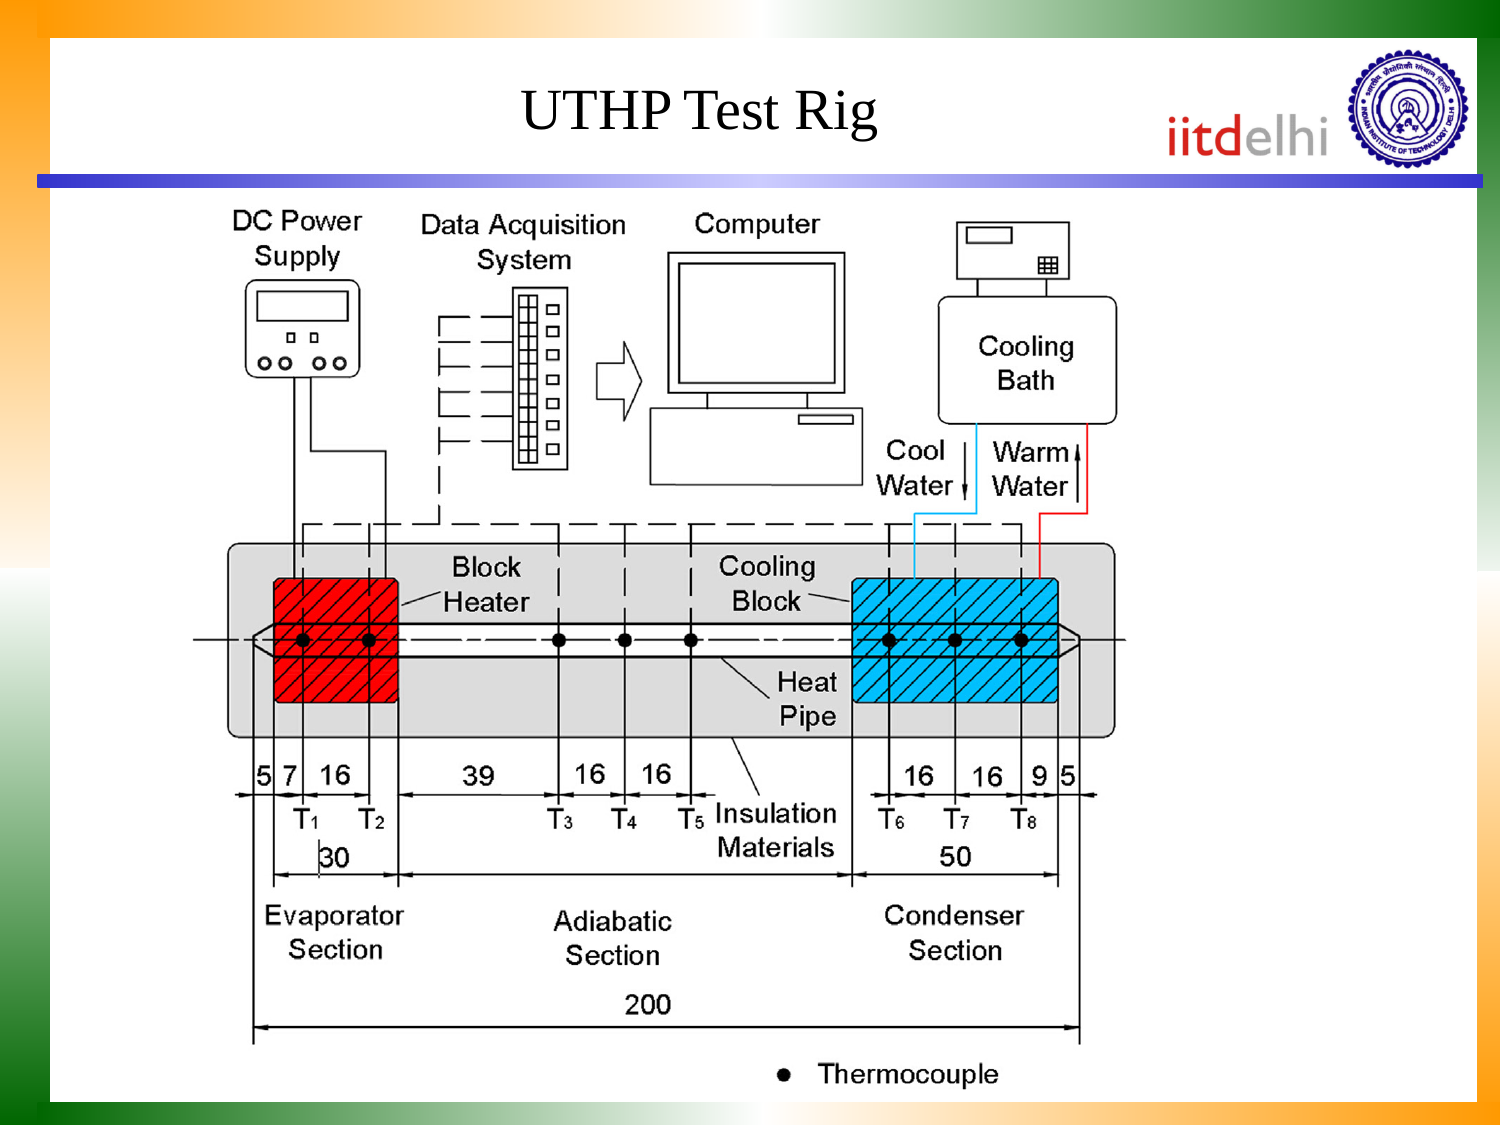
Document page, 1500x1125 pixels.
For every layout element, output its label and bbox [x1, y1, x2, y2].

text_box [0, 0, 1500, 1125]
